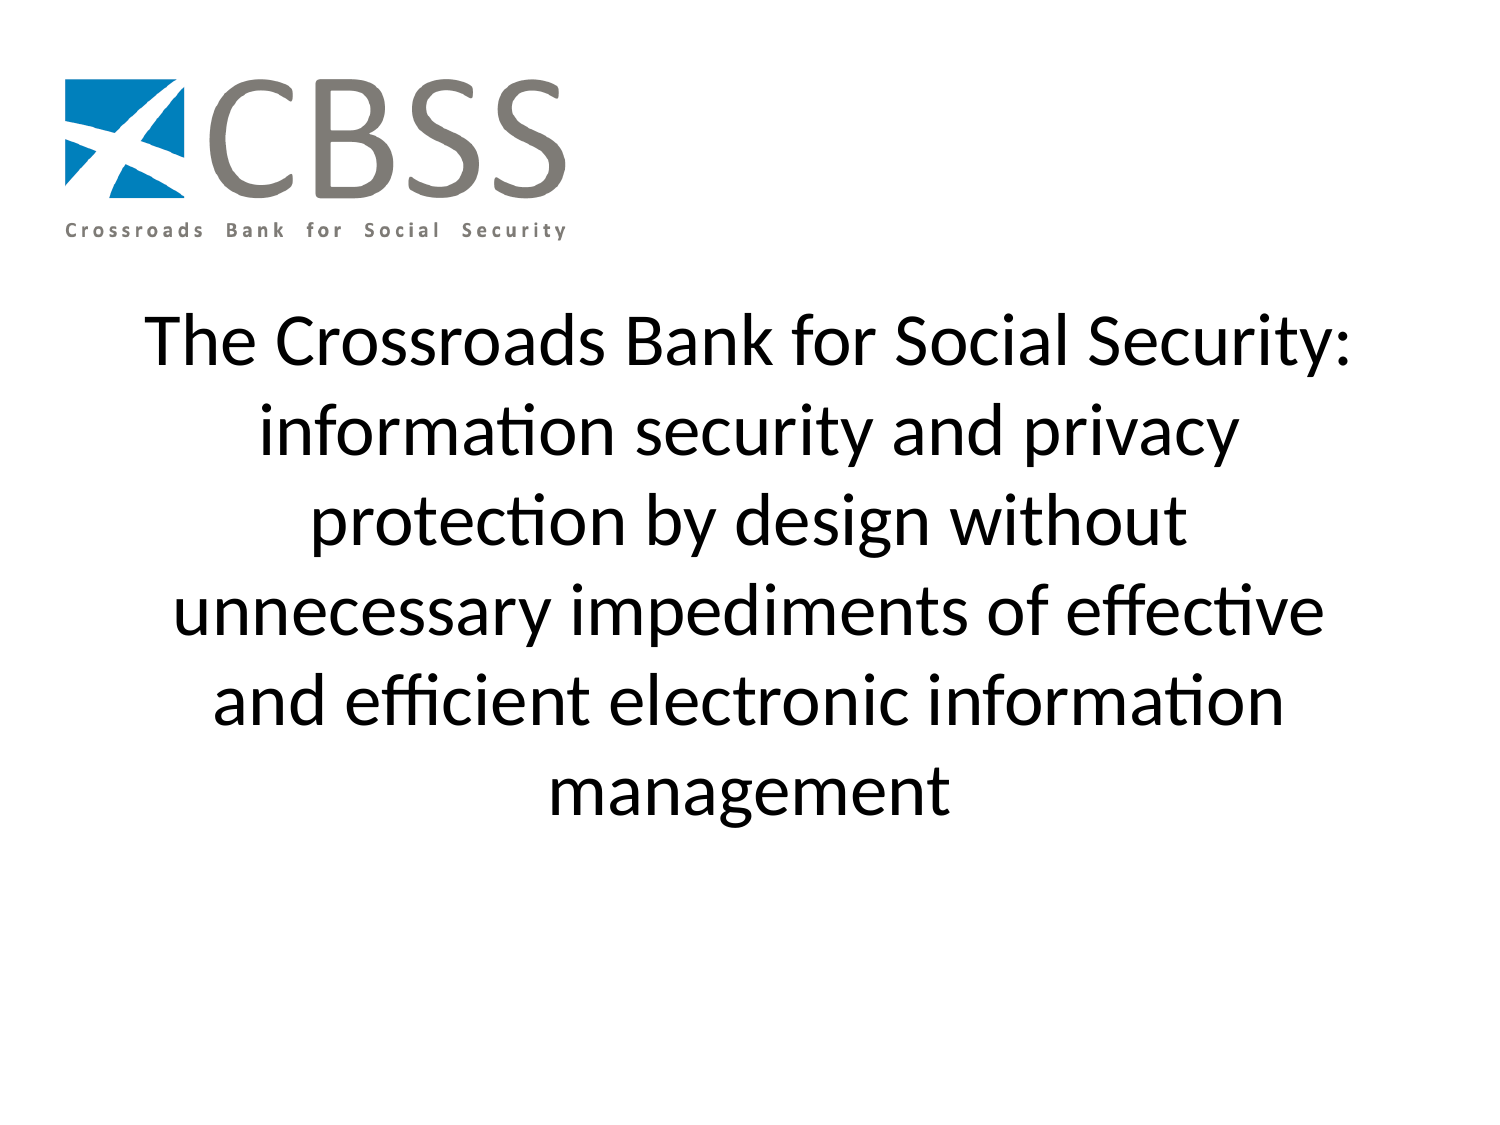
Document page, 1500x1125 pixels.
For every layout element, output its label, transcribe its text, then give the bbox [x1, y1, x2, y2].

title The Crossroads Bank for Social Security: information security and privacy protection by design without unnecessary impediments of effective and efficient electronic information management [112, 439, 1388, 681]
picture [64, 78, 573, 252]
